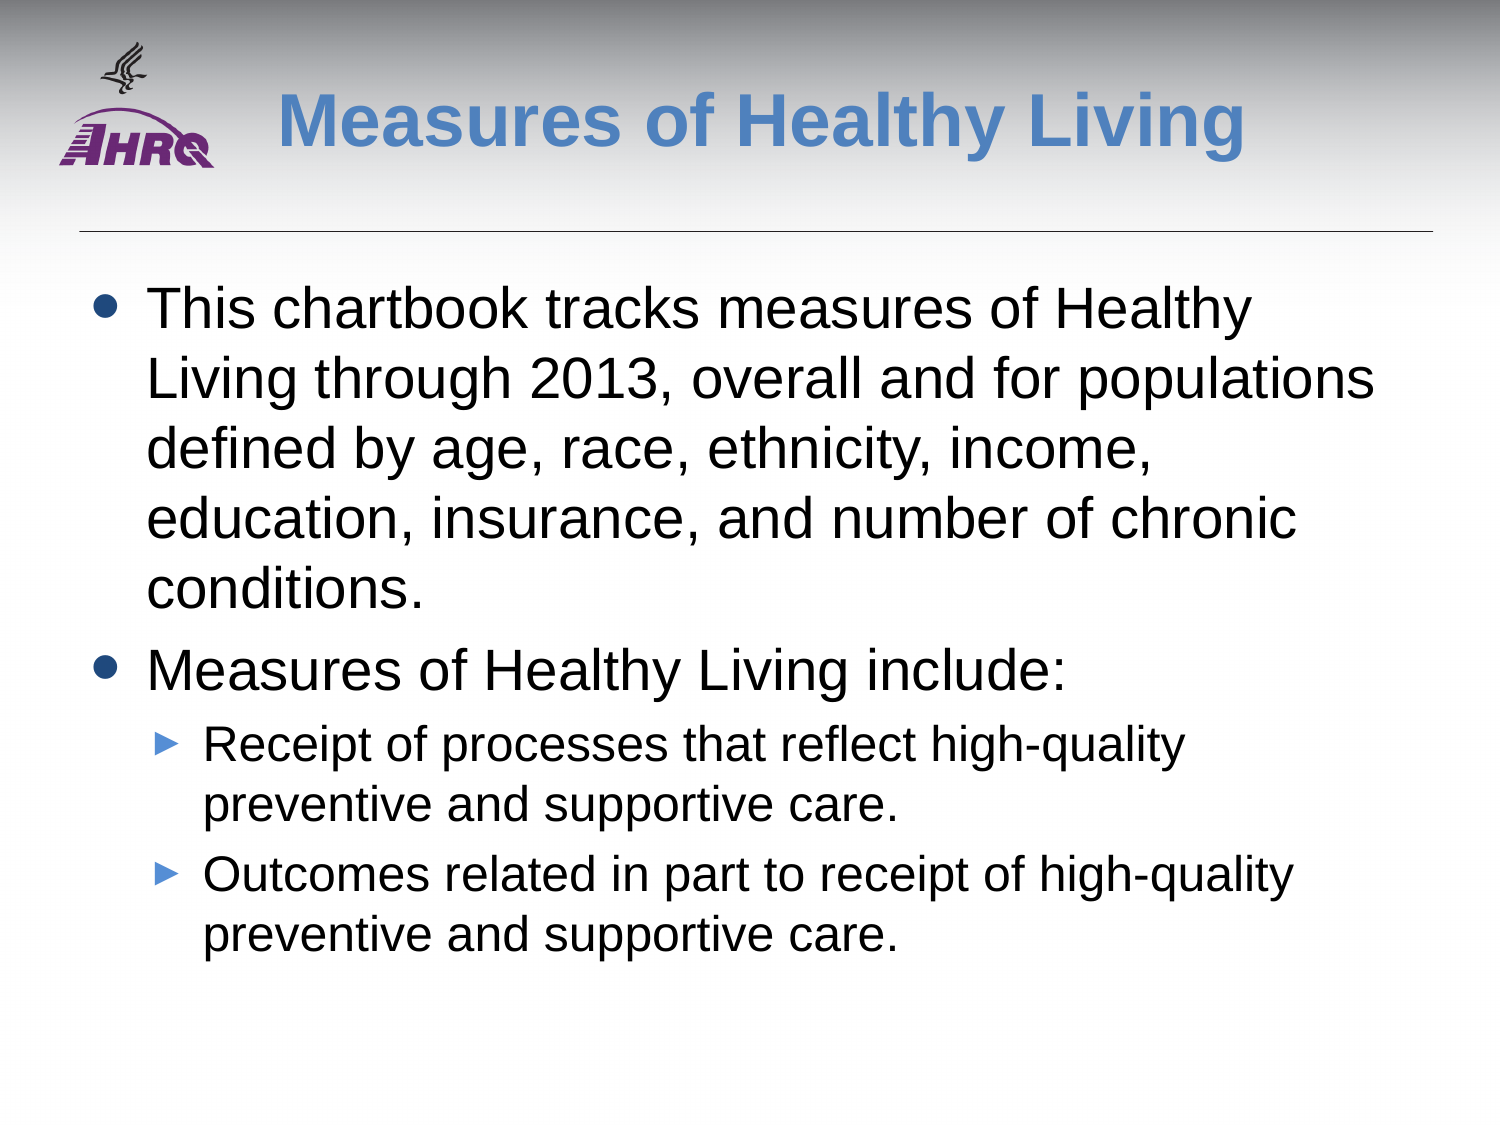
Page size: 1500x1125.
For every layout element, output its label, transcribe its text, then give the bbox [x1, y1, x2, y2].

picture [0, 0, 1500, 1125]
list This chartbook tracks measures of Healthy Living through 2013, overall and for populations defined by age, race, ethnicity, income, education, insurance, and number of chronic conditions. Measures of Healthy Living include: Receipt of processes that reflect high-quality preventive and supportive care. Outcomes related in part to receipt of high-quality preventive and supportive care. [75, 262, 1425, 1005]
title Measures of Healthy Living [262, 45, 1425, 188]
